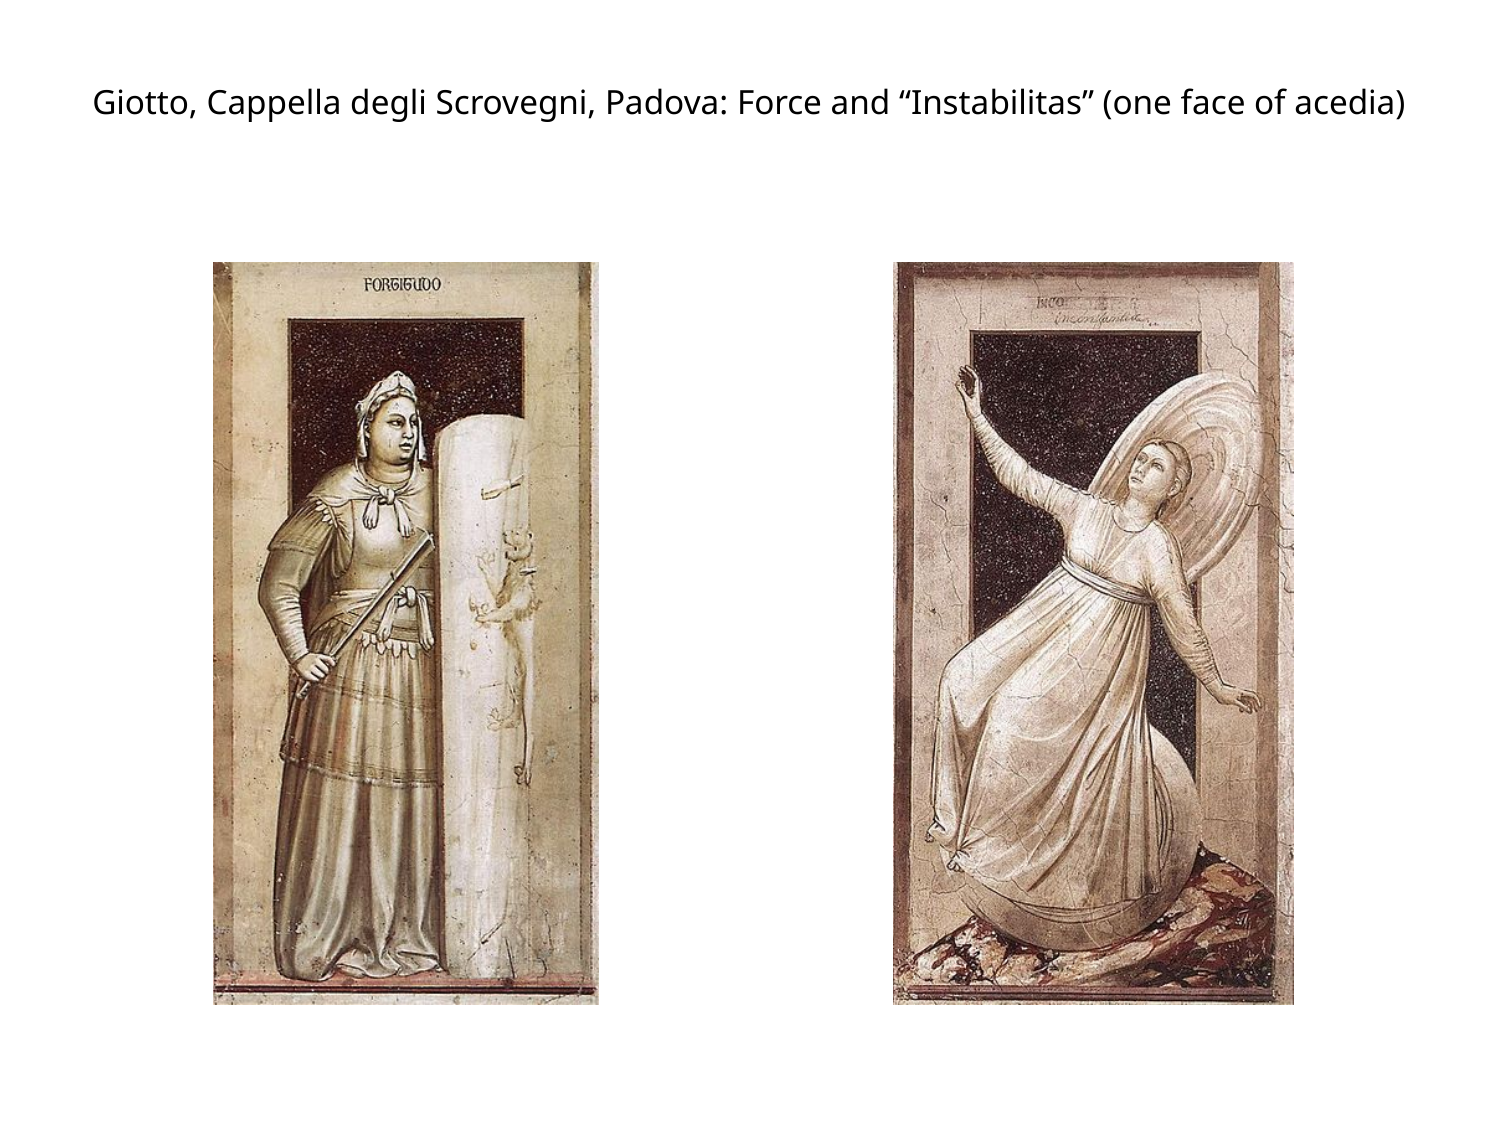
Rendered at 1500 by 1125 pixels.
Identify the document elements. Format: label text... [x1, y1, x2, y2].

title Giotto, Cappella degli Scrovegni, Padova: Force and “Instabilitas” (one face of acedia) [75, 42, 1425, 161]
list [213, 262, 600, 1006]
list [893, 262, 1295, 1006]
